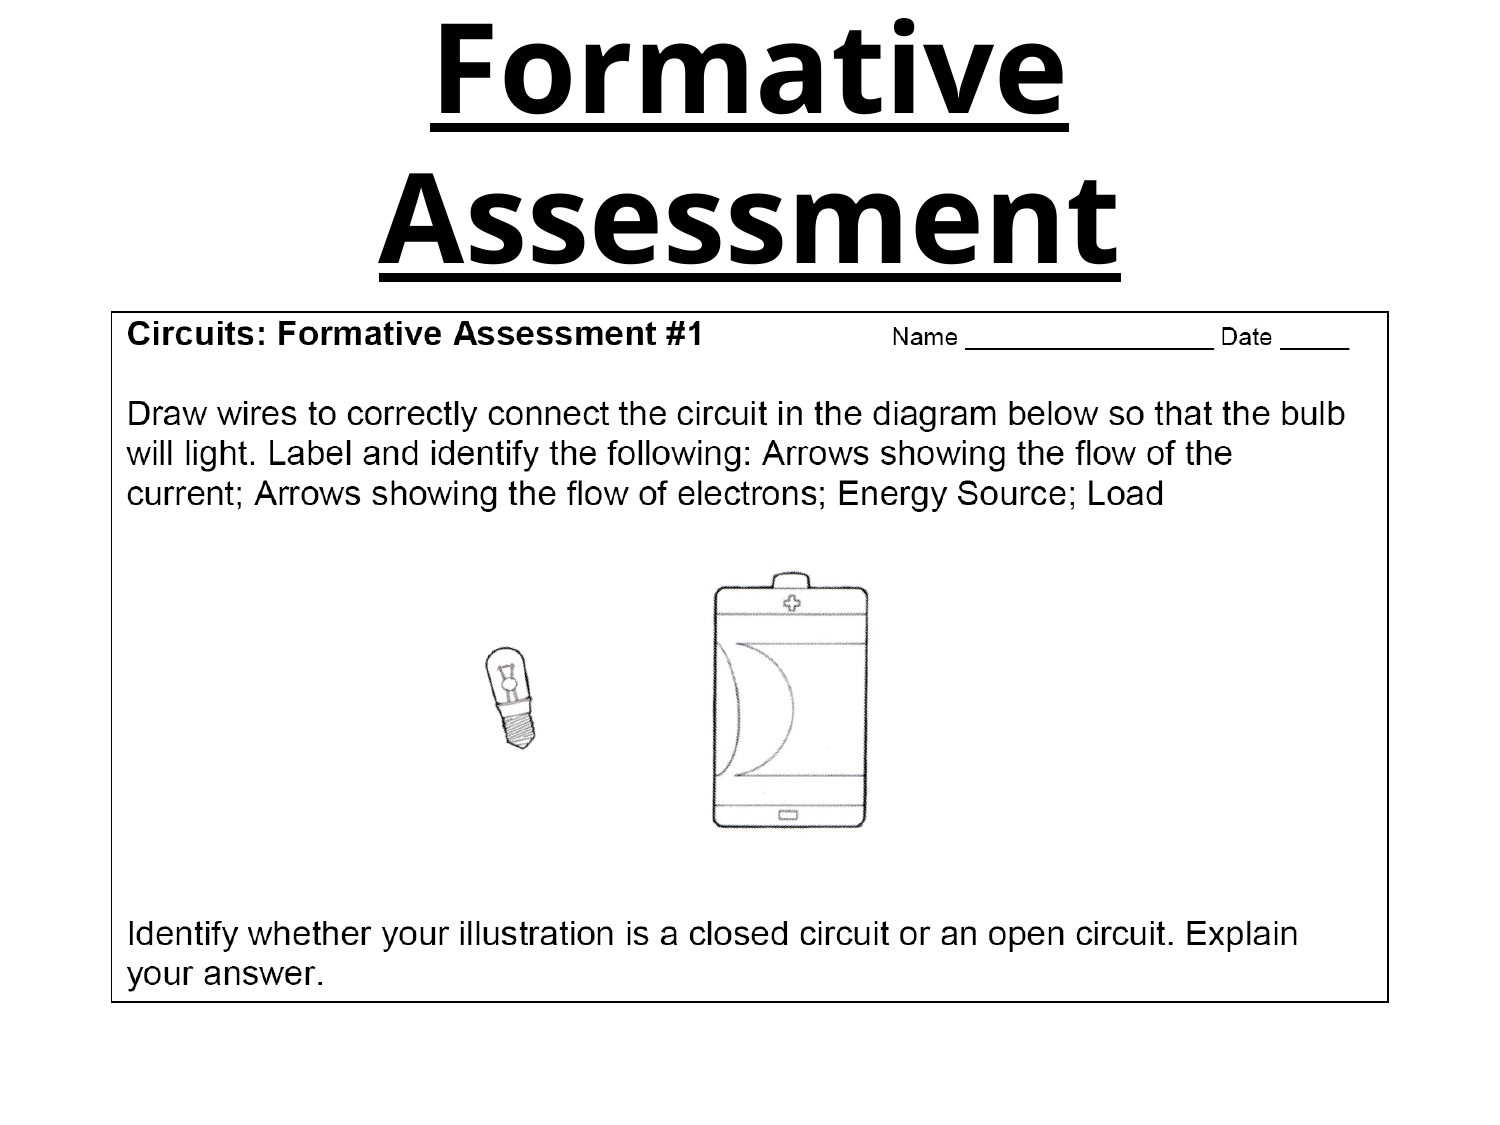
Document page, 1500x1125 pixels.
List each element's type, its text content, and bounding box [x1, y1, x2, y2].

title Formative Assessment [74, 44, 1426, 233]
picture [112, 312, 1388, 1002]
